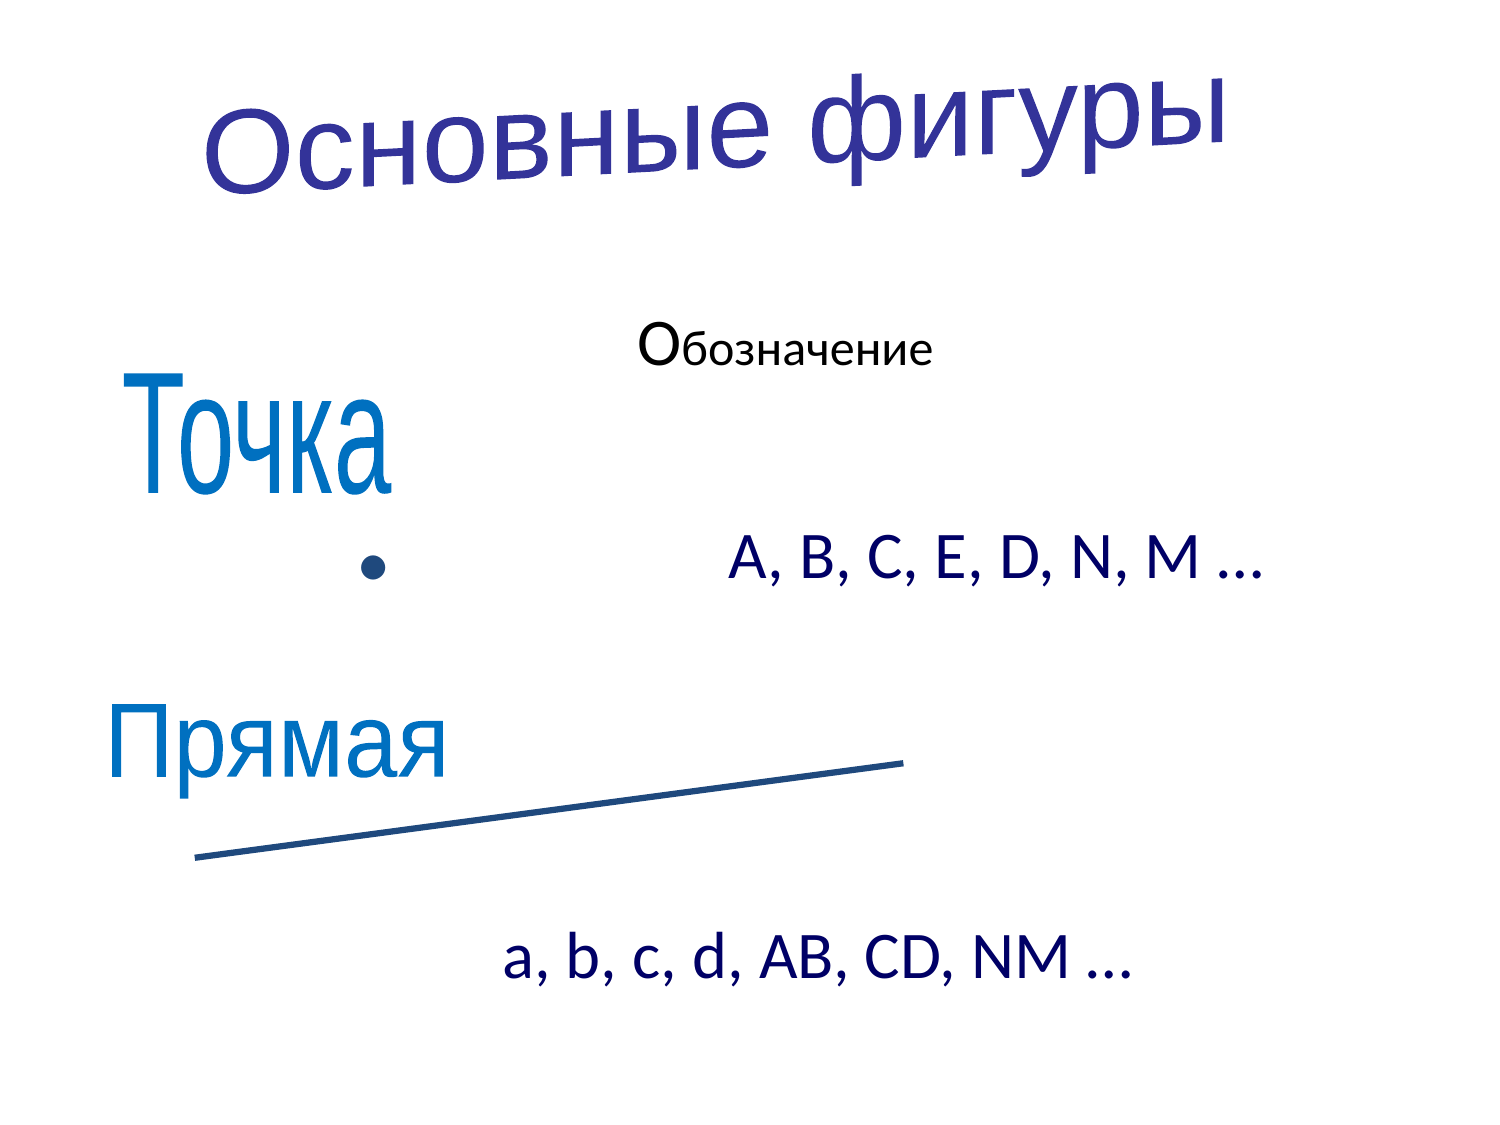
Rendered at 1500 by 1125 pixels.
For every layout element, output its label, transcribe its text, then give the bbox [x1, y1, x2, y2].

list Обозначение . А, В, С, Е, D, N, M … . a, b, c, d, AB, CD, NM … [112, 290, 1412, 1085]
